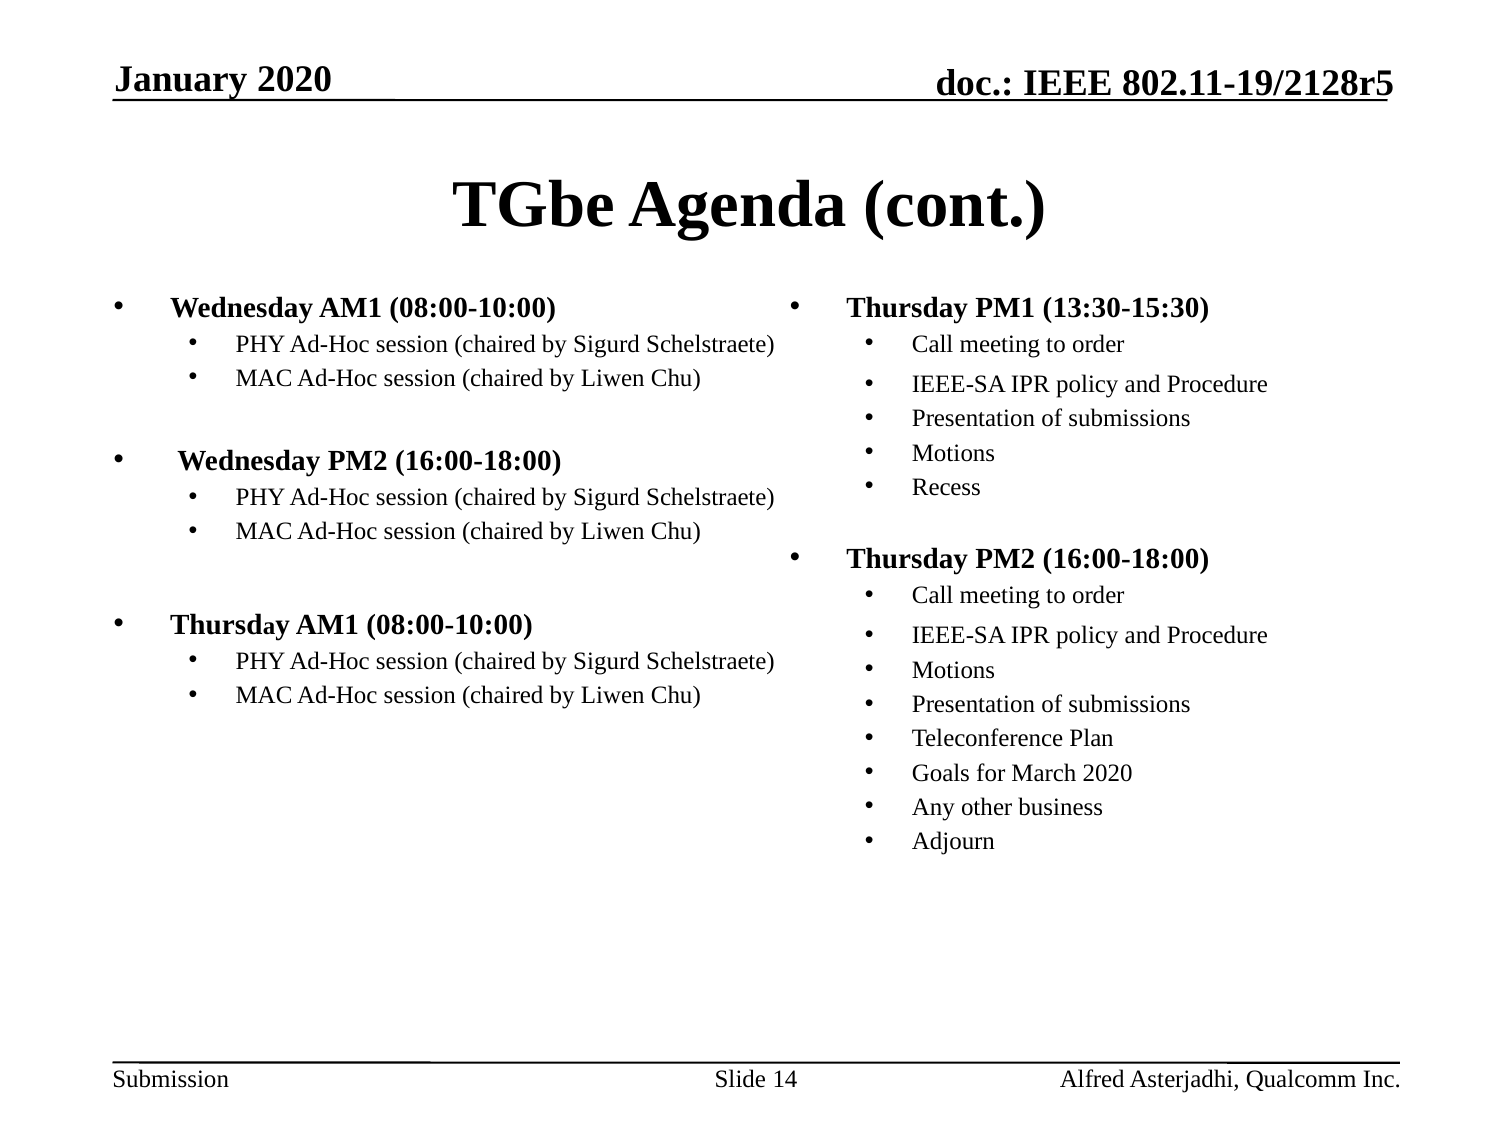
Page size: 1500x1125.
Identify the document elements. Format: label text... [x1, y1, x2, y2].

slide_number Slide 14 [712, 1061, 800, 1123]
list Wednesday AM1 (08:00-10:00) PHY Ad-Hoc session (chaired by Sigurd Schelstraete) MAC Ad-Hoc session (chaired by Liwen Chu) Wednesday PM2 (16:00-18:00) PHY Ad-Hoc session (chaired by Sigurd Schelstraete) MAC Ad-Hoc session (chaired by Liwen Chu) Thursday AM1 (08:00-10:00) PHY Ad-Hoc session (chaired by Sigurd Schelstraete) MAC Ad-Hoc session (chaired by Liwen Chu) [98, 286, 813, 1063]
footer Alfred Asterjadhi, Qualcomm Inc. [878, 1063, 1402, 1093]
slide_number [114, 54, 493, 100]
text_box Thursday PM1 (13:30-15:30) Call meeting to order IEEE-SA IPR policy and Procedure Presentation of submissions Motions Recess Thursday PM2 (16:00-18:00) Call meeting to order IEEE-SA IPR policy and Procedure Motions Presentation of submissions Teleconference Plan Goals for March 2020 Any other business Adjourn [774, 287, 1438, 1063]
title TGbe Agenda (cont.) [112, 112, 1388, 287]
